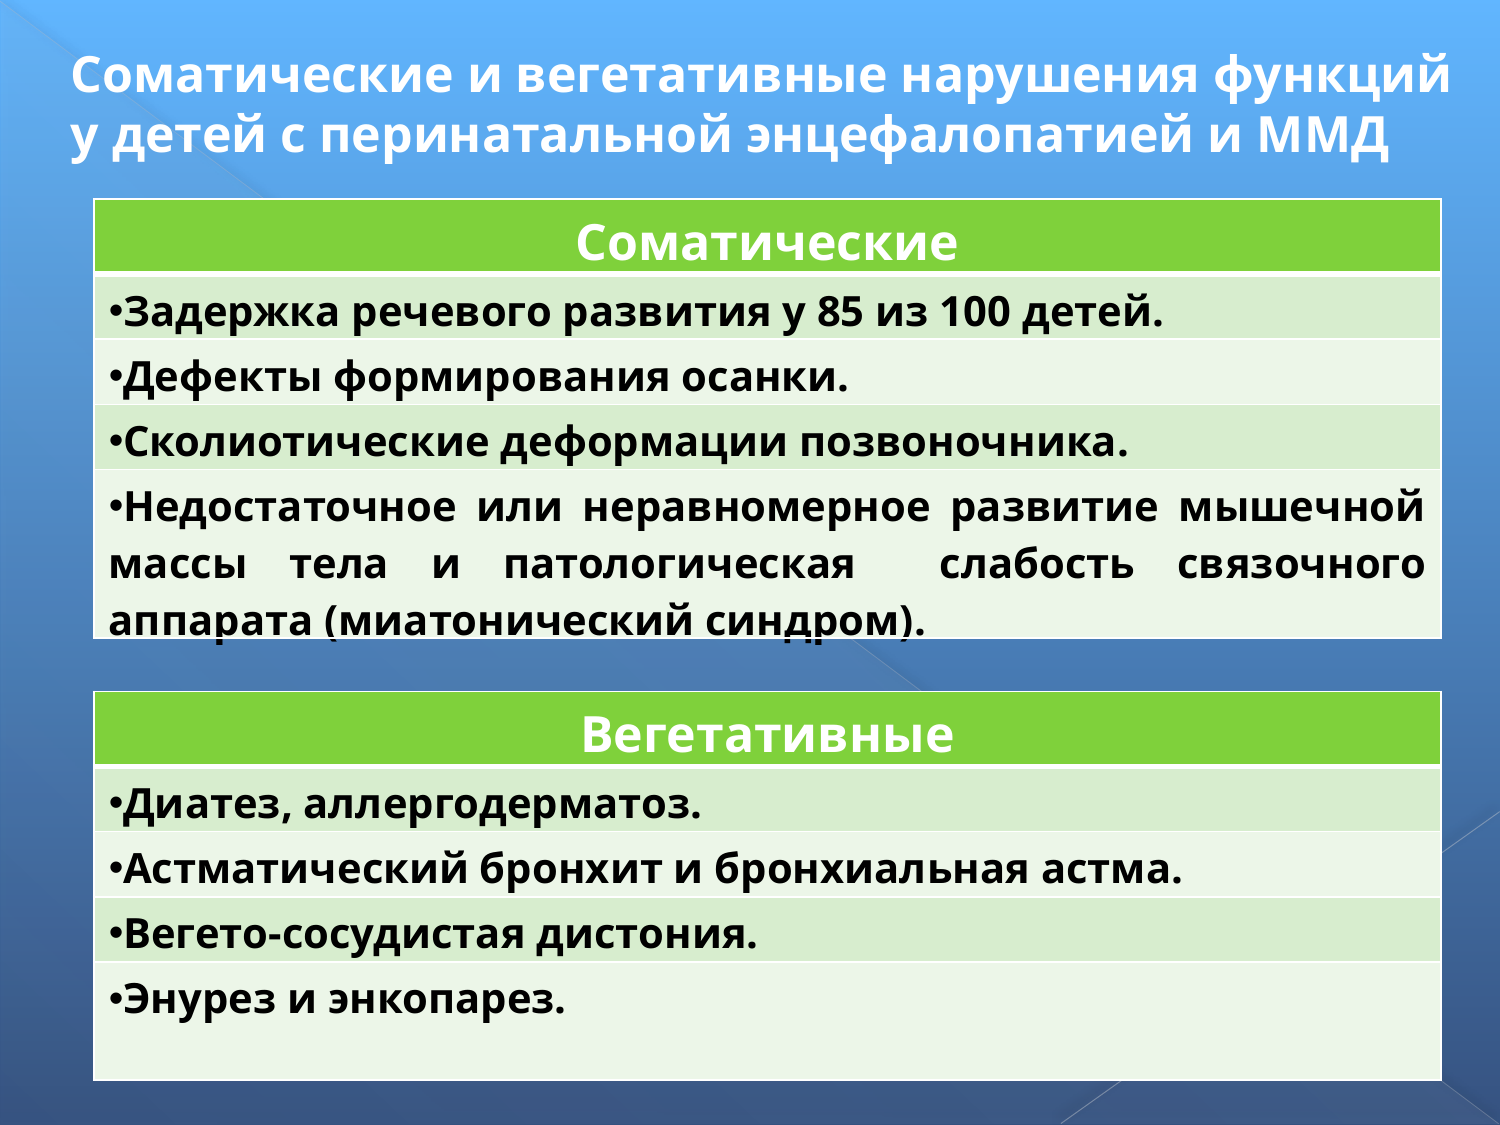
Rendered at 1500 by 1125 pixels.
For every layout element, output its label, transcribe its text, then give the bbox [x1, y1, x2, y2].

table_cell Астматический бронхит и бронхиальная астма. [95, 832, 1440, 896]
table_cell Дефекты формирования осанки. [95, 340, 1440, 404]
table_header Вегетативные [95, 692, 1440, 764]
table_cell Энурез и энкопарез. [95, 963, 1440, 1079]
table_cell Вегето-сосудистая дистония. [95, 898, 1440, 961]
table_cell Задержка речевого развития у 85 из 100 детей. [95, 277, 1440, 338]
table_cell Диатез, аллергодерматоз. [95, 769, 1440, 831]
table_cell Недостаточное или неравномерное развитие мышечной массы тела и патологическая слабость связочного аппарата (миатонический синдром). [95, 470, 1440, 637]
table_header Соматические [95, 200, 1440, 271]
text_box Соматические и вегетативные нарушения функций у детей с перинатальной энцефалопатией и ММД [56, 35, 1482, 170]
table_cell Сколиотические деформации позвоночника. [95, 405, 1440, 469]
